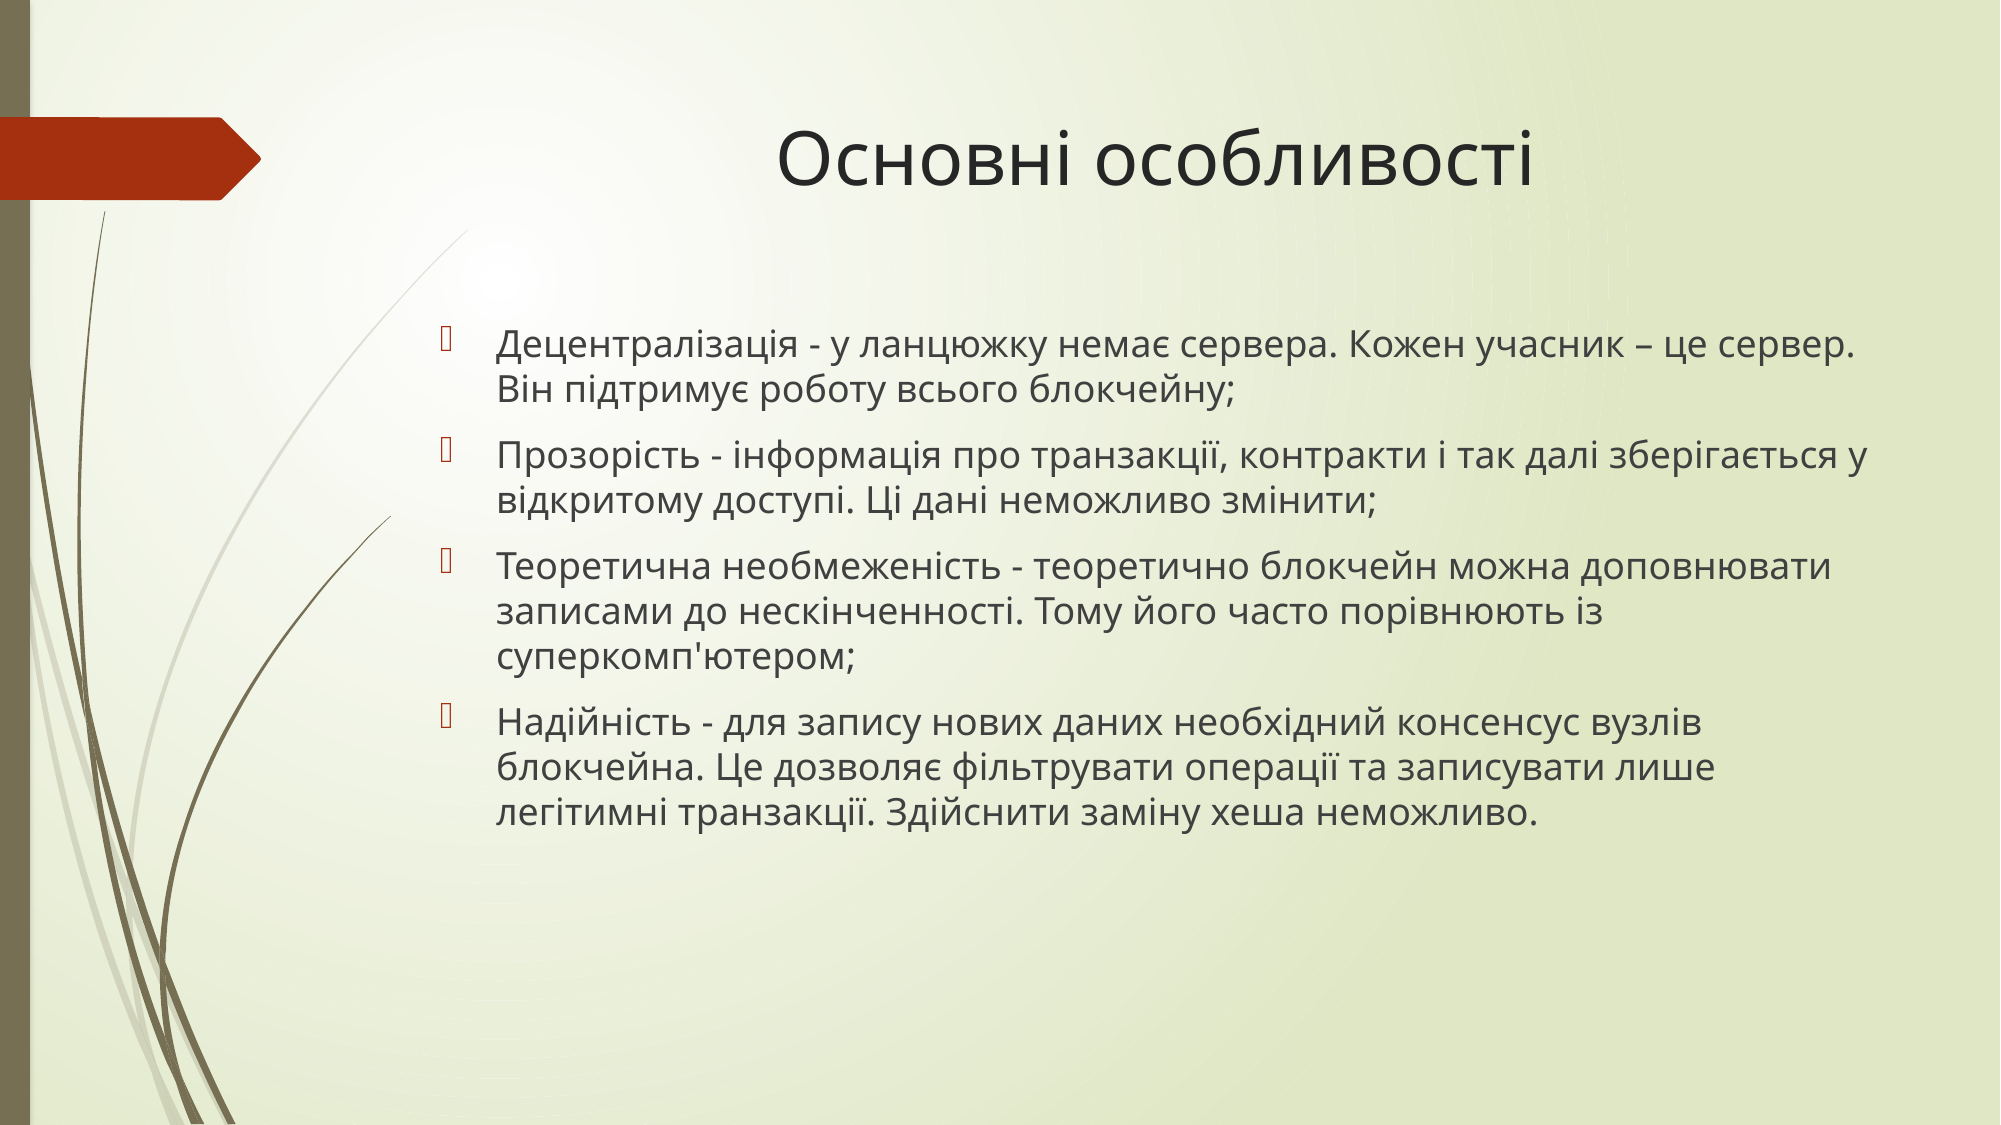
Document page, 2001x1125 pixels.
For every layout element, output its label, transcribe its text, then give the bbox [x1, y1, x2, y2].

title Основні особливості [425, 102, 1888, 312]
list Децентралізація - у ланцюжку немає сервера. Кожен учасник – це сервер. Він підтримує роботу всього блокчейну; Прозорість - інформація про транзакції, контракти і так далі зберігається у відкритому доступі. Ці дані неможливо змінити; Теоретична необмеженість - теоретично блокчейн можна доповнювати записами до нескінченності. Тому його часто порівнюють із суперкомп'ютером; Надійність - для запису нових даних необхідний консенсус вузлів блокчейна. Це дозволяє фільтрувати операції та записувати лише легітимні транзакції. Здійснити заміну хеша неможливо. [424, 312, 1888, 1029]
